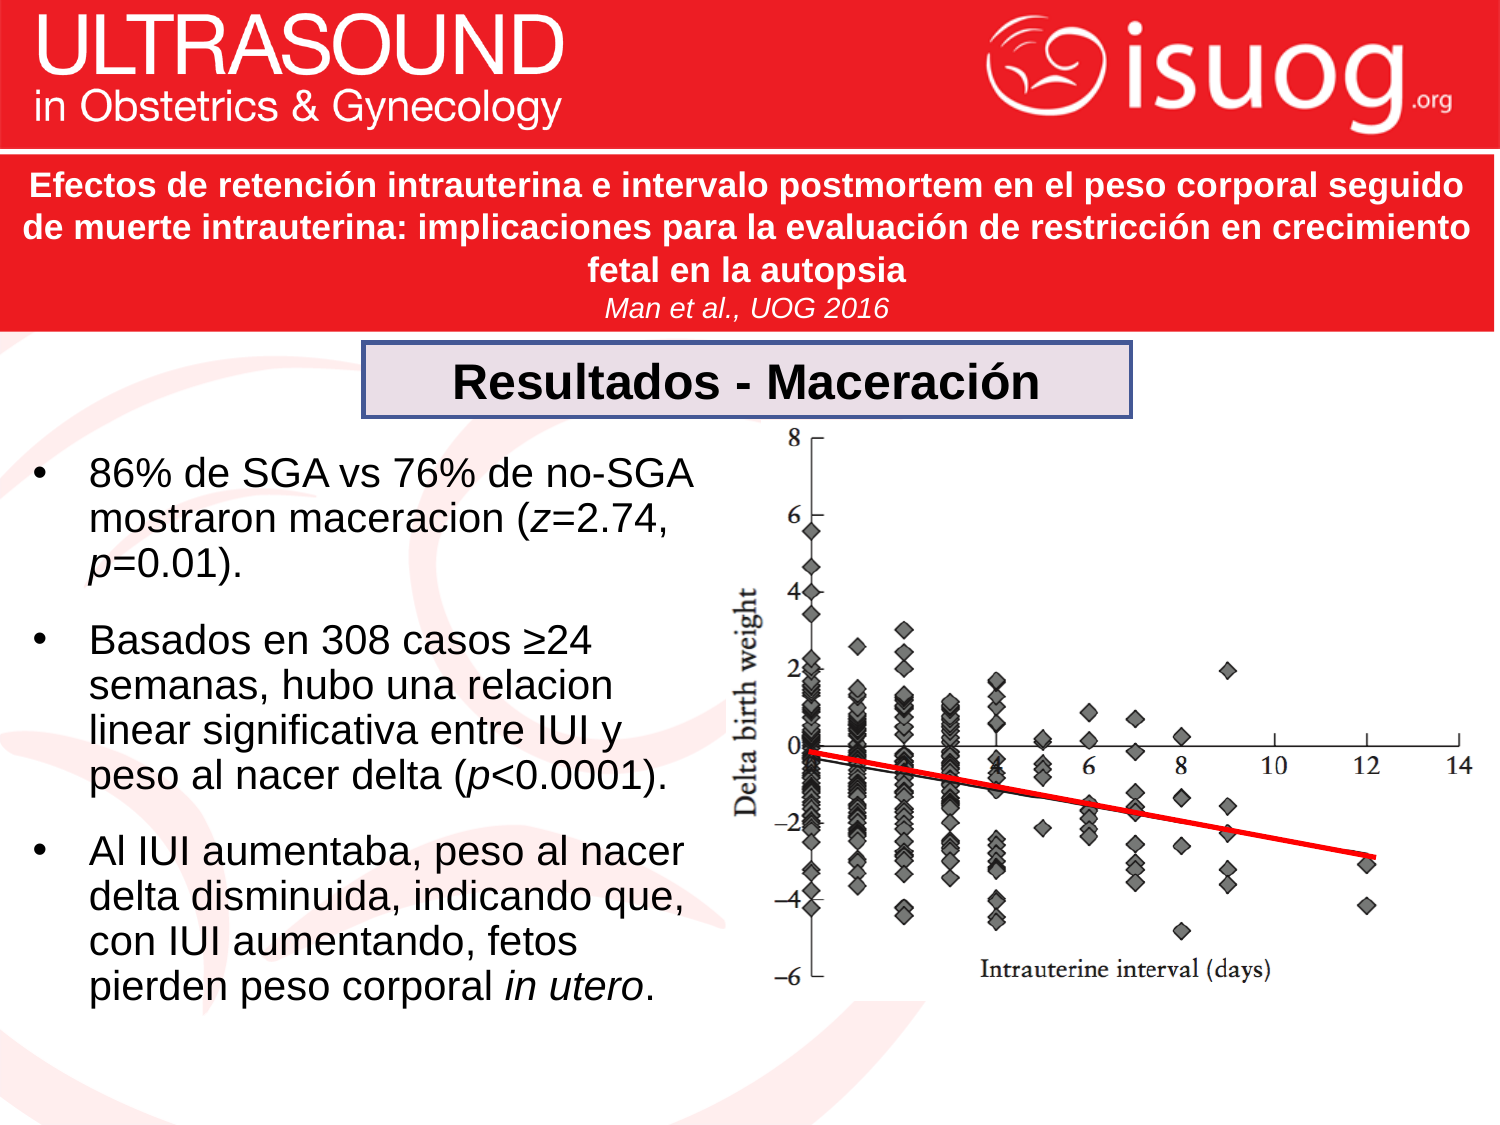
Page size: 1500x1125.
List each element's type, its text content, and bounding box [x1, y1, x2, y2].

picture [0, 150, 1500, 1125]
text_box Resultados - Maceración [363, 342, 1131, 417]
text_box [0, 0, 1500, 150]
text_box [726, 420, 1483, 1002]
text_box Efectos de retención intrauterina e intervalo postmortem en el peso corporal seguido de muerte intrauterina: implicaciones para la evaluación de restricción en crecimiento fetal en la autopsia Man et al., UOG 2016 [0, 157, 1495, 332]
text_box 86% de SGA vs 76% de no-SGA mostraron maceracion (z=2.74, p=0.01). Basados en 308 casos ≥24 semanas, hubo una relacion linear significativa entre IUI y peso al nacer delta (p<0.0001). Al IUI aumentaba, peso al nacer delta disminuida, indicando que, con IUI aumentando, fetos pierden peso corporal in utero. [18, 444, 715, 1018]
